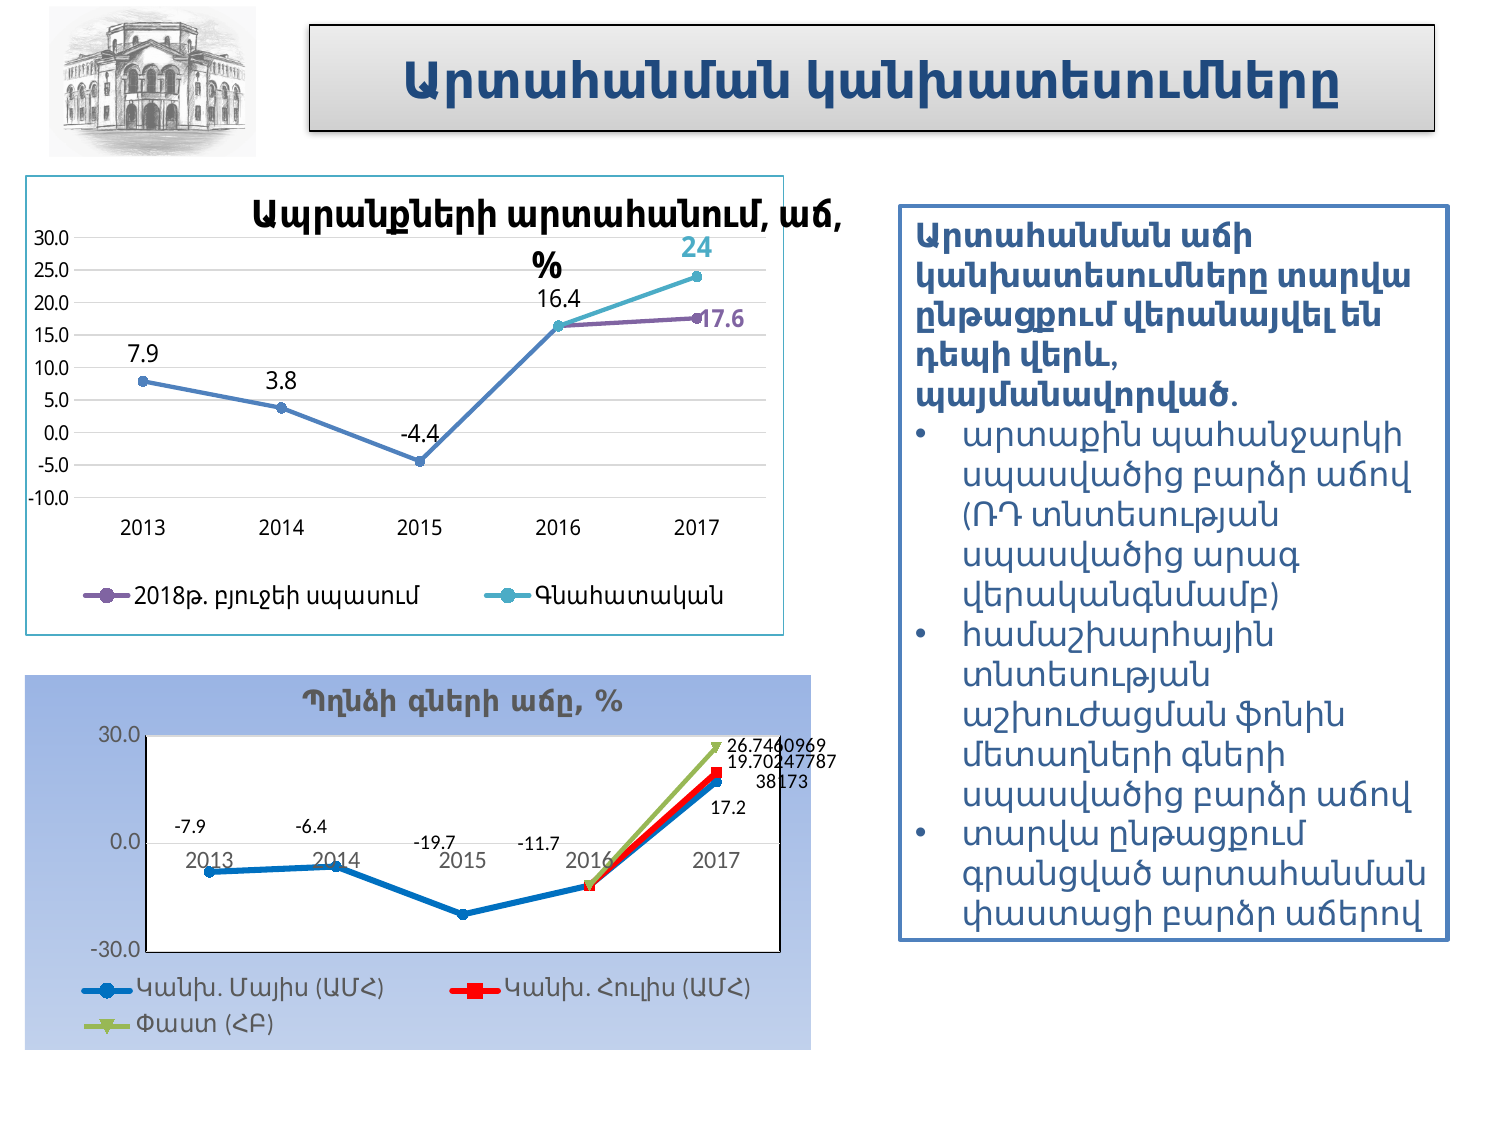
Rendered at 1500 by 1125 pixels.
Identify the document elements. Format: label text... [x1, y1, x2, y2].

chart [24, 174, 851, 637]
picture [48, 6, 256, 157]
text_box Արտահանման աճի կանխատեսումները տարվա ընթացքում վերանայվել են դեպի վերև, պայմանավորված. արտաքին պահանջարկի սպասվածից բարձր աճով (ՌԴ տնտեսության սպասվածից արագ վերականգնմամբ) համաշխարհային տնտեսության աշխուժացման ֆոնին մետաղների գների սպասվածից բարձր աճով տարվա ընթացքում գրանցված արտահանման փաստացի բարձր աճերով [898, 204, 1450, 942]
chart [24, 674, 838, 1051]
title Արտահանման կանխատեսումները [309, 24, 1435, 132]
